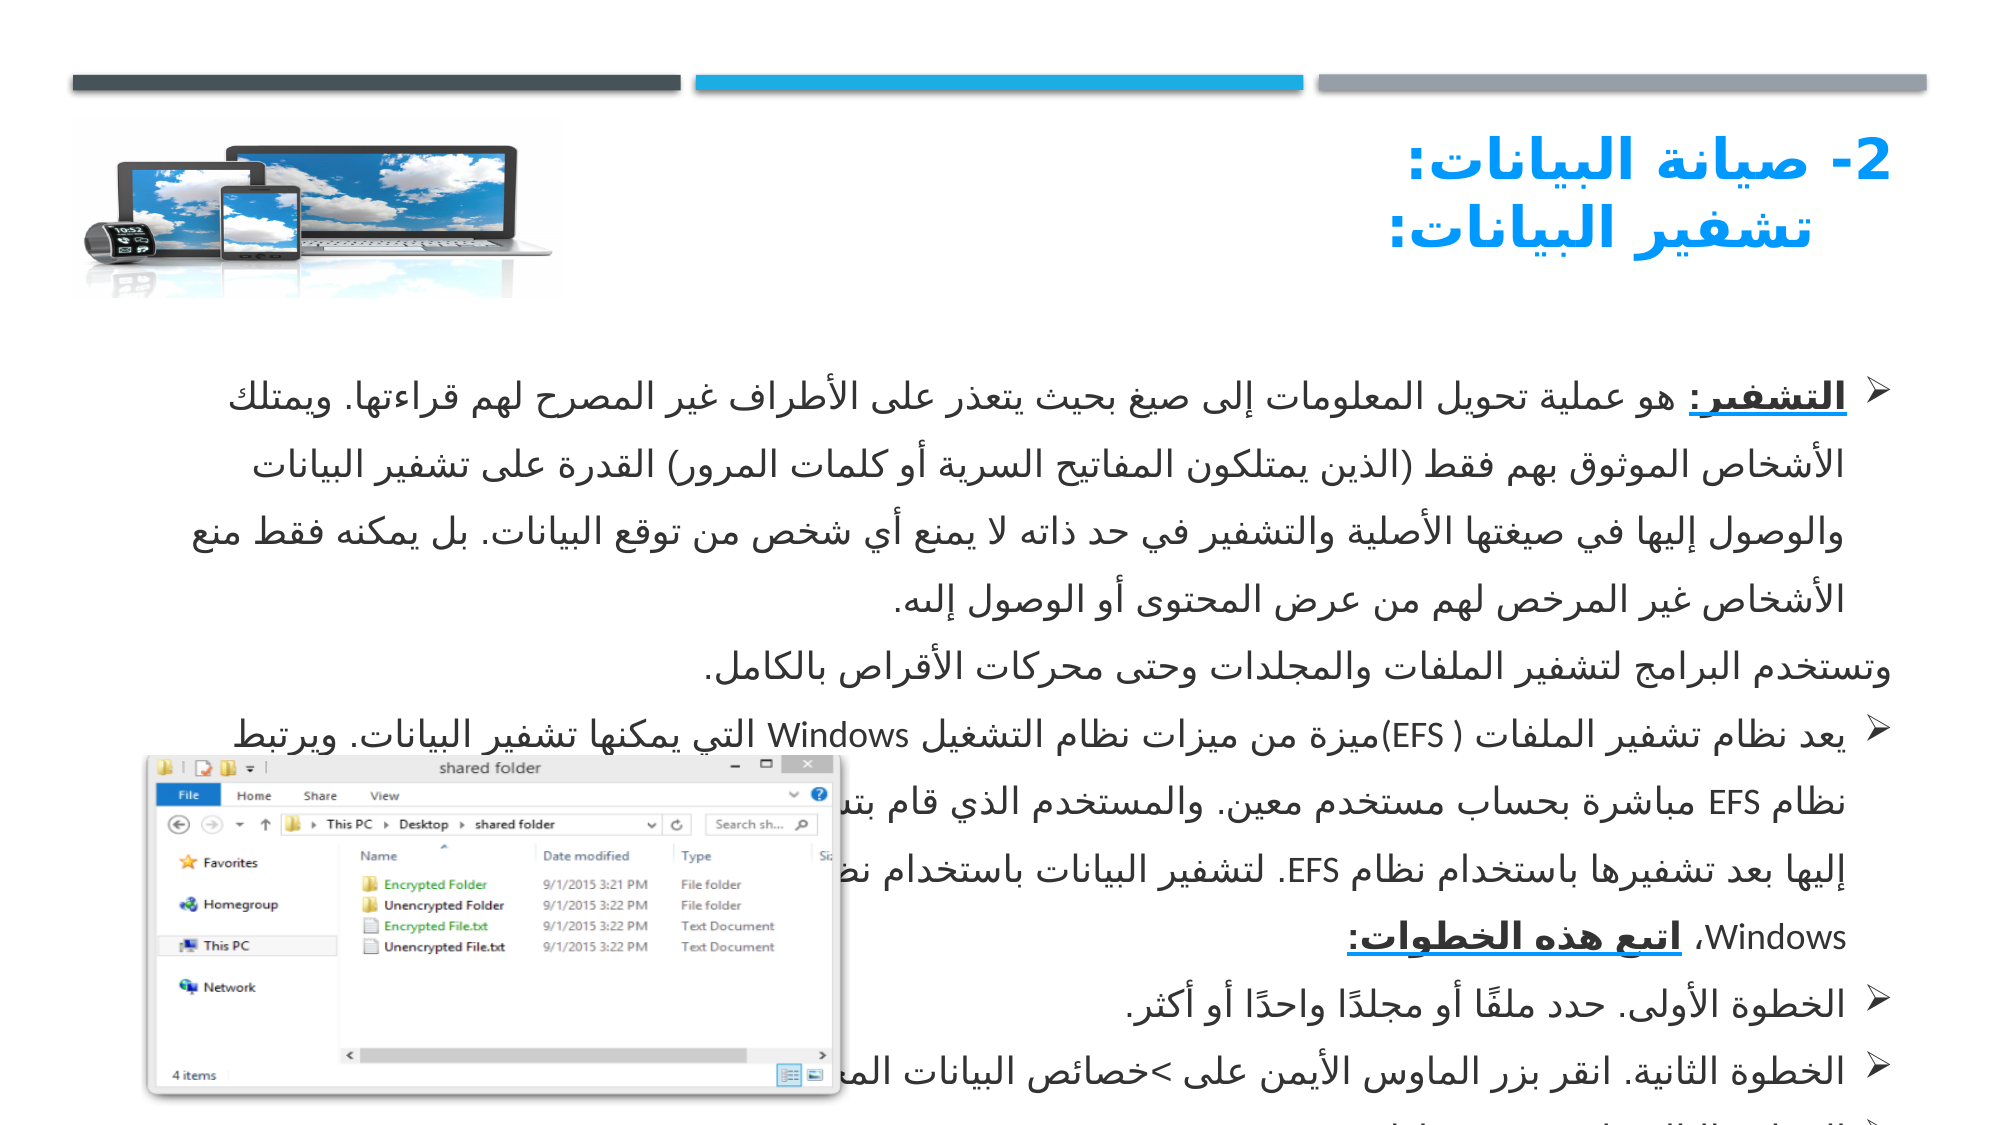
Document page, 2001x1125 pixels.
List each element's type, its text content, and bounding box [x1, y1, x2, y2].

title 2- صيانة البيانات: تشفير البيانات: [660, 115, 1909, 268]
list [73, 114, 564, 299]
picture [140, 754, 851, 1106]
text_box التشفير: هو عملية تحويل المعلومات إلى صيغ بحيث يتعذر على الأطراف غير المصرح لهم قراءتها. ويمتلك الأشخاص الموثوق بهم فقط (الذين يمتلكون المفاتيح السرية أو كلمات المرور) القدرة على تشفير البيانات والوصول إليها في صيغتها الأصلية والتشفير في حد ذاته لا يمنع أي شخص من توقع البيانات. بل يمكنه فقط منع الأشخاص غير المرخص لهم من عرض المحتوى أو الوصول إلىه. وتستخدم البرامج لتشفير الملفات والمجلدات وحتى محركات الأقراص بالكامل. يعد نظام تشفير الملفات ‎(EFS )ميزة من ميزات نظام التشغيل Windows التي يمكنها تشفير البيانات. ويرتبط نظام EFS مباشرة بحساب مستخدم معين. والمستخدم الذي قام بتشفير البيانات هو وحده الذي يمكنه الوصول إليها بعد تشفيرها باستخدام نظام EFS. لتشفير البيانات باستخدام نظام EFS في جميع إصدارات نظام التشغيل Windows، اتبع هذه الخطوات: الخطوة الأولى. حدد ملفًا أو مجلدًا واحدًا أو أكثر. الخطوة الثانية. انقر بزر الماوس الأيمن على >خصائص البيانات المحددة. الخطوة الثالثة. انقر فوق خيارات متقدمة... الخطوة الرابعة. حدد خانة الاختيار تشفير المحتويات لتأمين البيانات. الخطوة الخامسة. يتم عرض الملفات والمجلدات التي تم تشفيرها باستخدام نظام EFS باللون الأخضر، كما هو موضح في الشكل. [141, 342, 1909, 1125]
